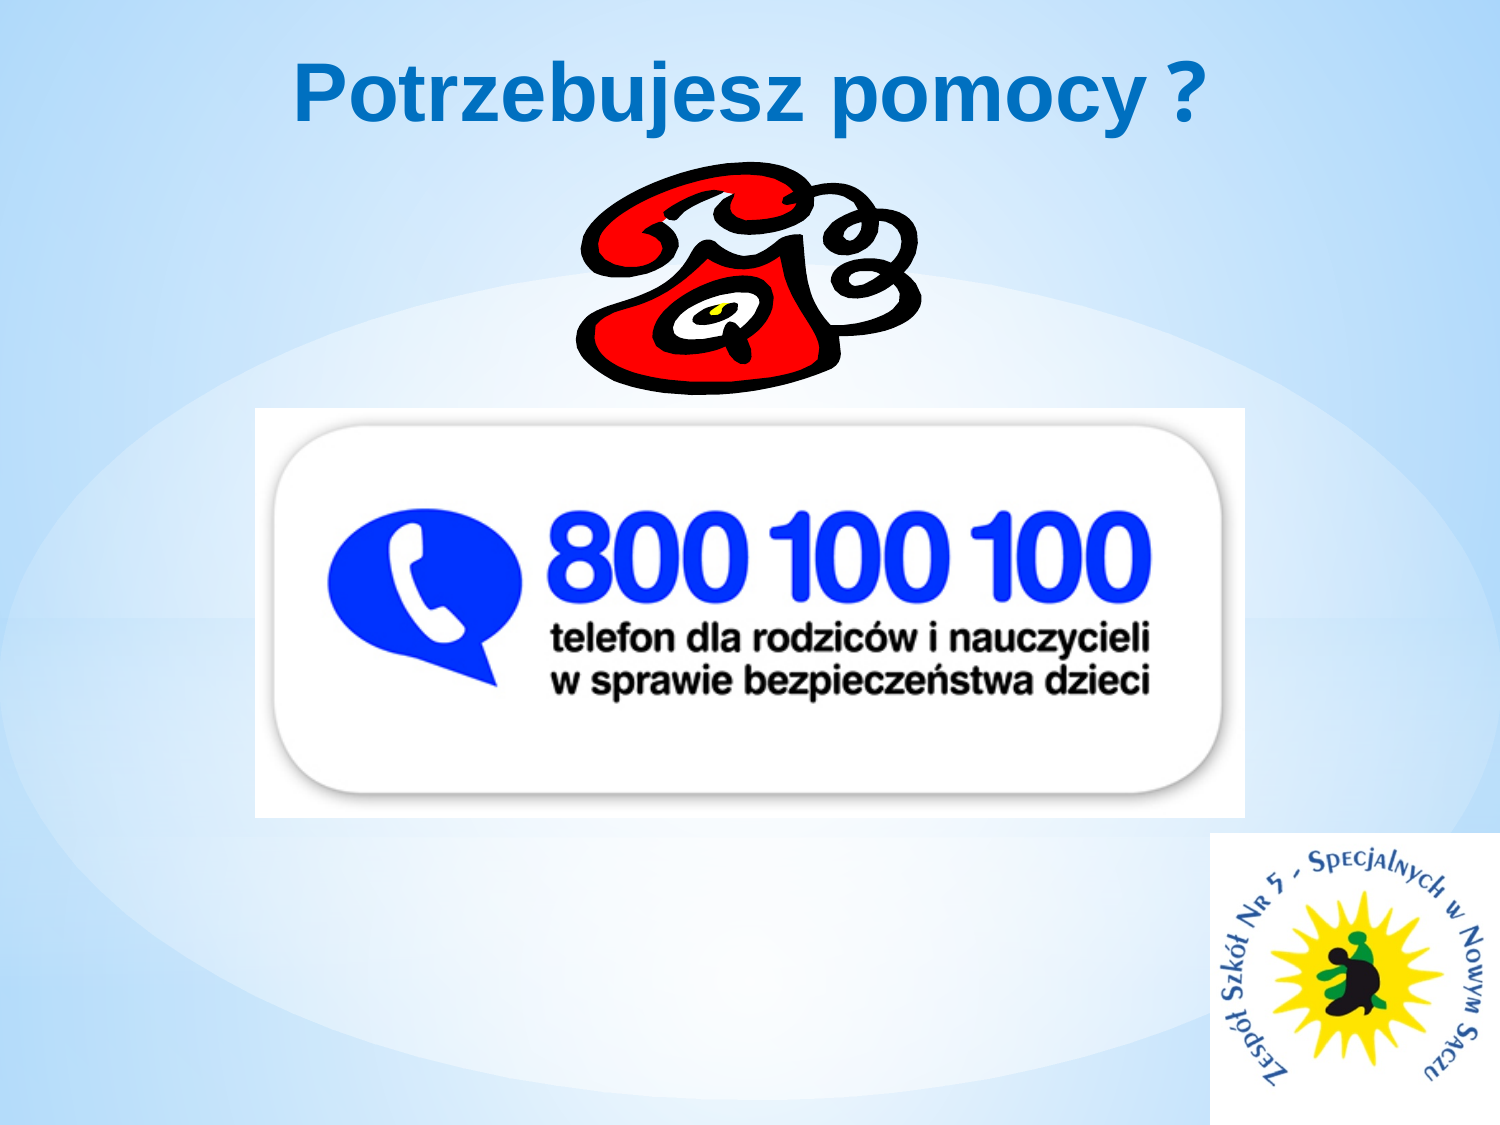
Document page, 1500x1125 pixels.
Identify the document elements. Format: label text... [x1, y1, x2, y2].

picture [1209, 833, 1500, 1125]
picture [255, 408, 1245, 819]
text_box Potrzebujesz pomocy ? [0, 30, 1500, 146]
picture [575, 160, 925, 398]
